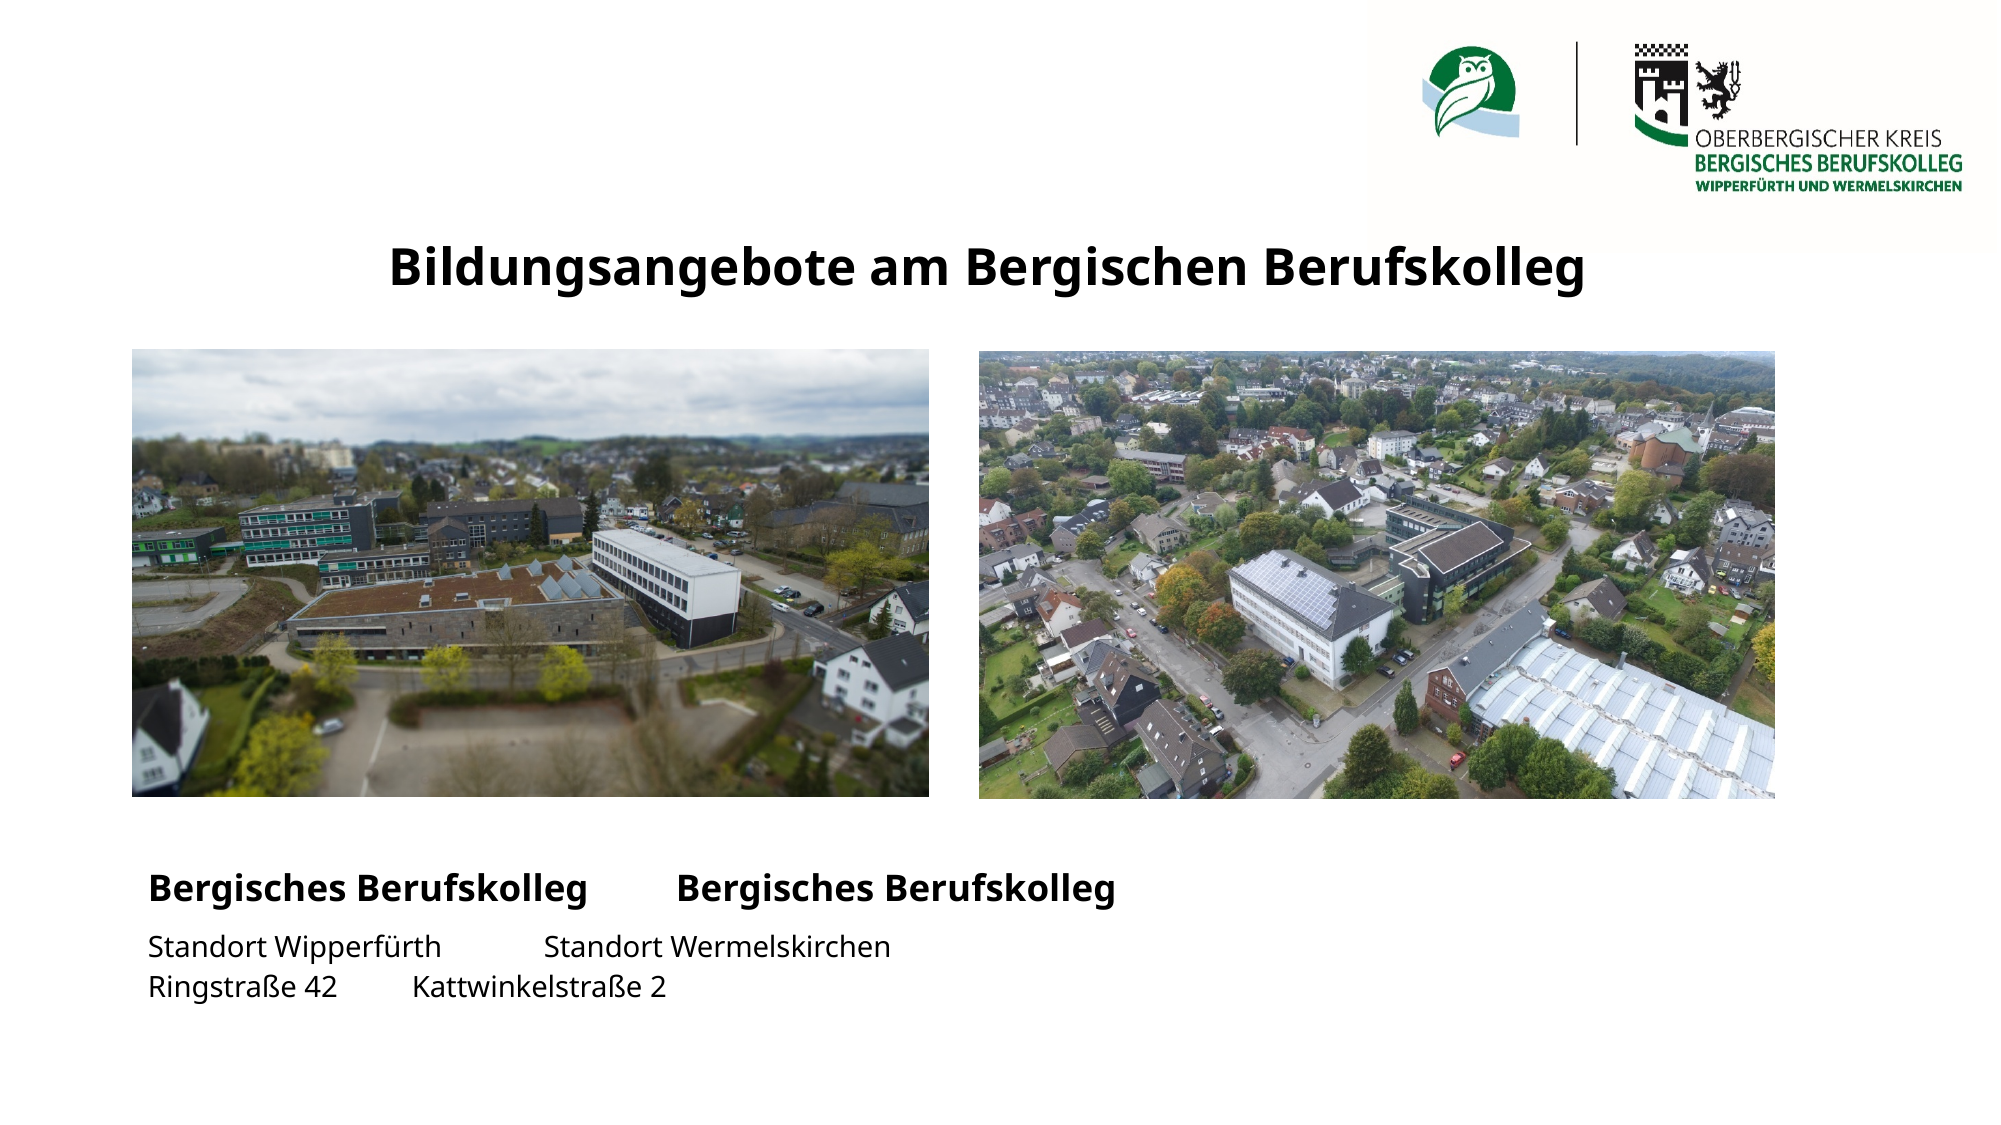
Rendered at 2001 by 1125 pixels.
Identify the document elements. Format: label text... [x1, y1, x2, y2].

text_box Bildungsangebote am Bergischen Berufskolleg Bergisches Berufskolleg Bergisches Berufskolleg Standort Wipperfürth Standort Wermelskirchen Ringstraße 42 Kattwinkelstraße 2 [132, 227, 1858, 1014]
picture [132, 349, 929, 797]
picture [979, 351, 1775, 799]
picture [1367, 0, 1997, 253]
